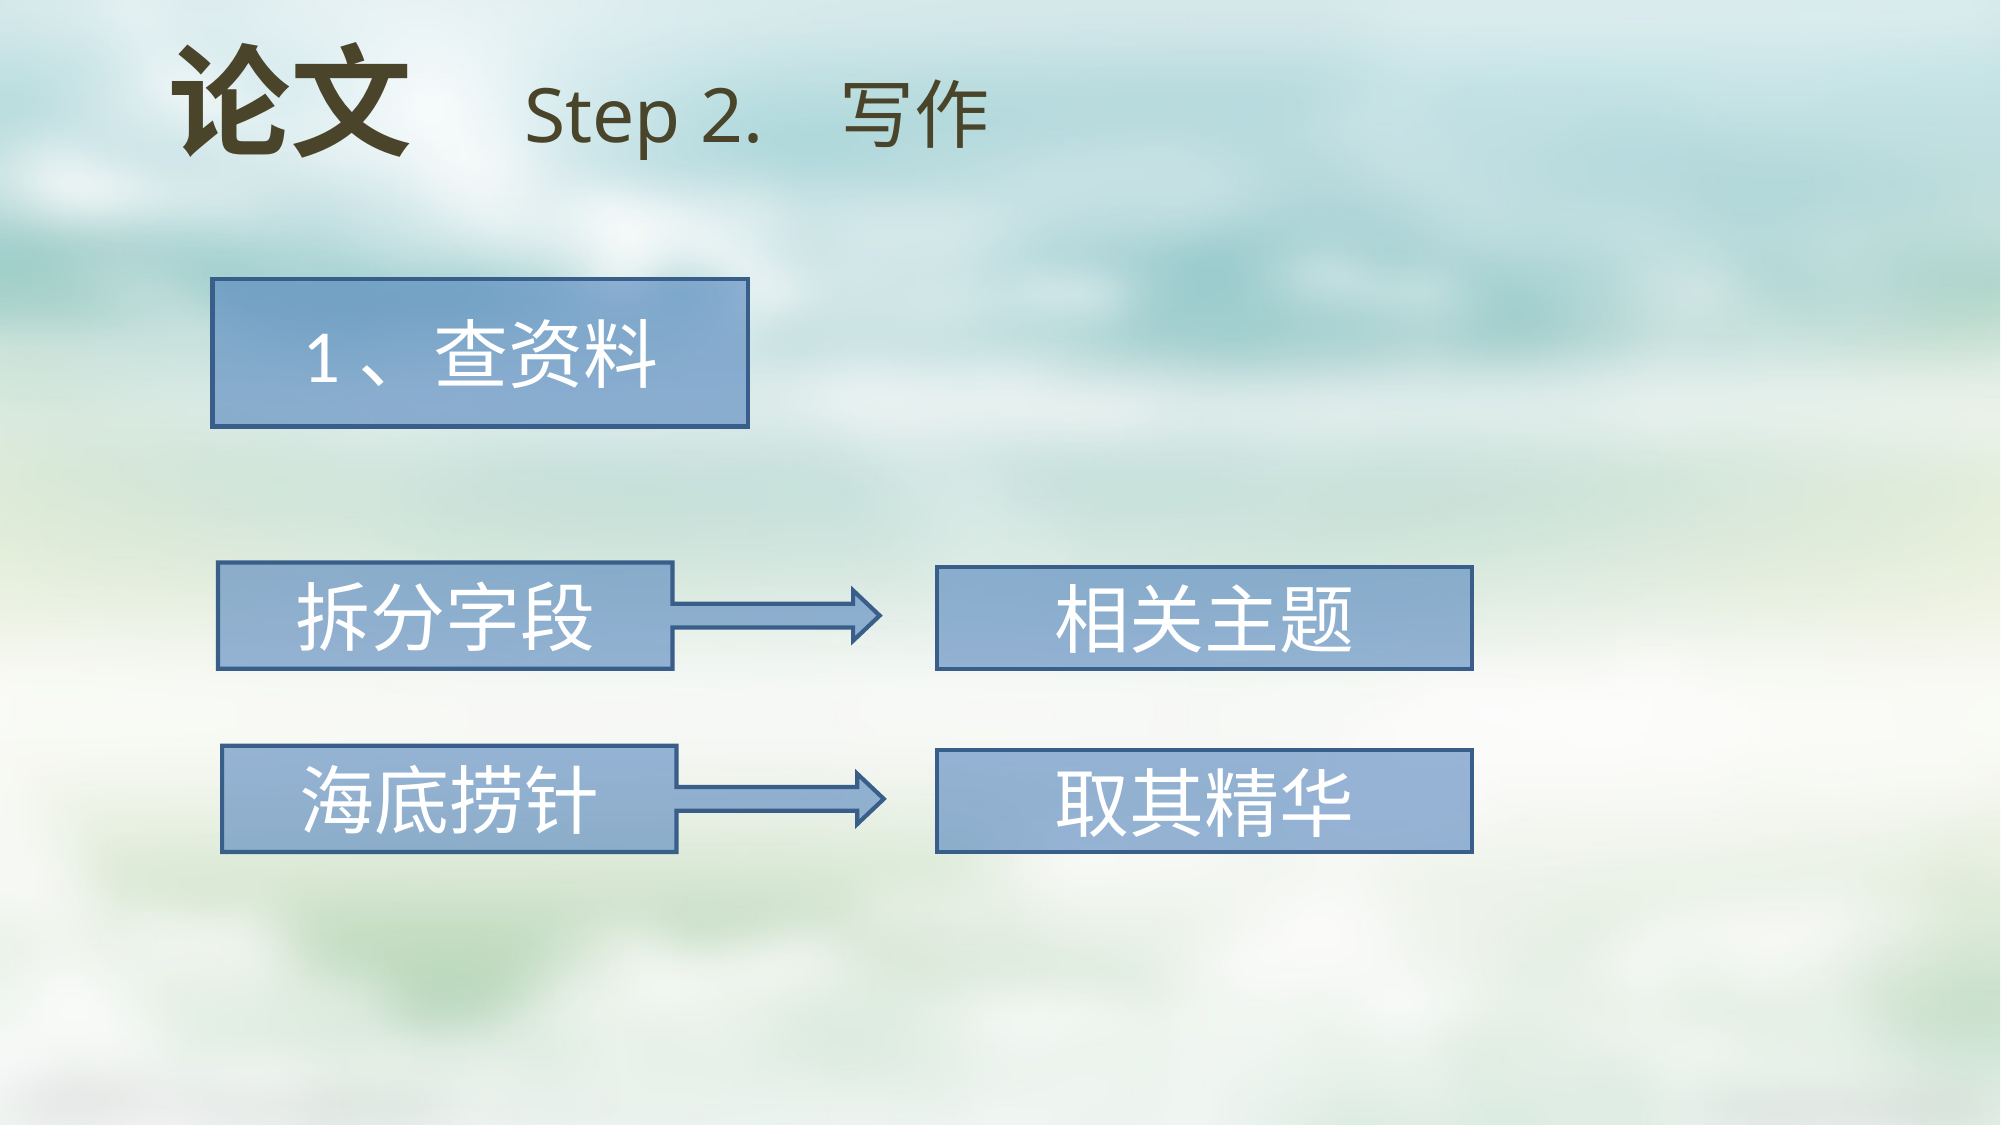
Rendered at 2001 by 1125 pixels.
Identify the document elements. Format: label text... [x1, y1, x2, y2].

text_box 海底捞针 [222, 745, 884, 853]
text_box 取其精华 [936, 750, 1473, 852]
text_box 1、查资料 [212, 278, 748, 427]
text_box 相关主题 [936, 566, 1473, 669]
title 论文 [133, 4, 449, 193]
text_box 拆分字段 [217, 562, 880, 669]
text_box Step 2. 写作 [509, 60, 1376, 166]
picture [0, 0, 2001, 1125]
